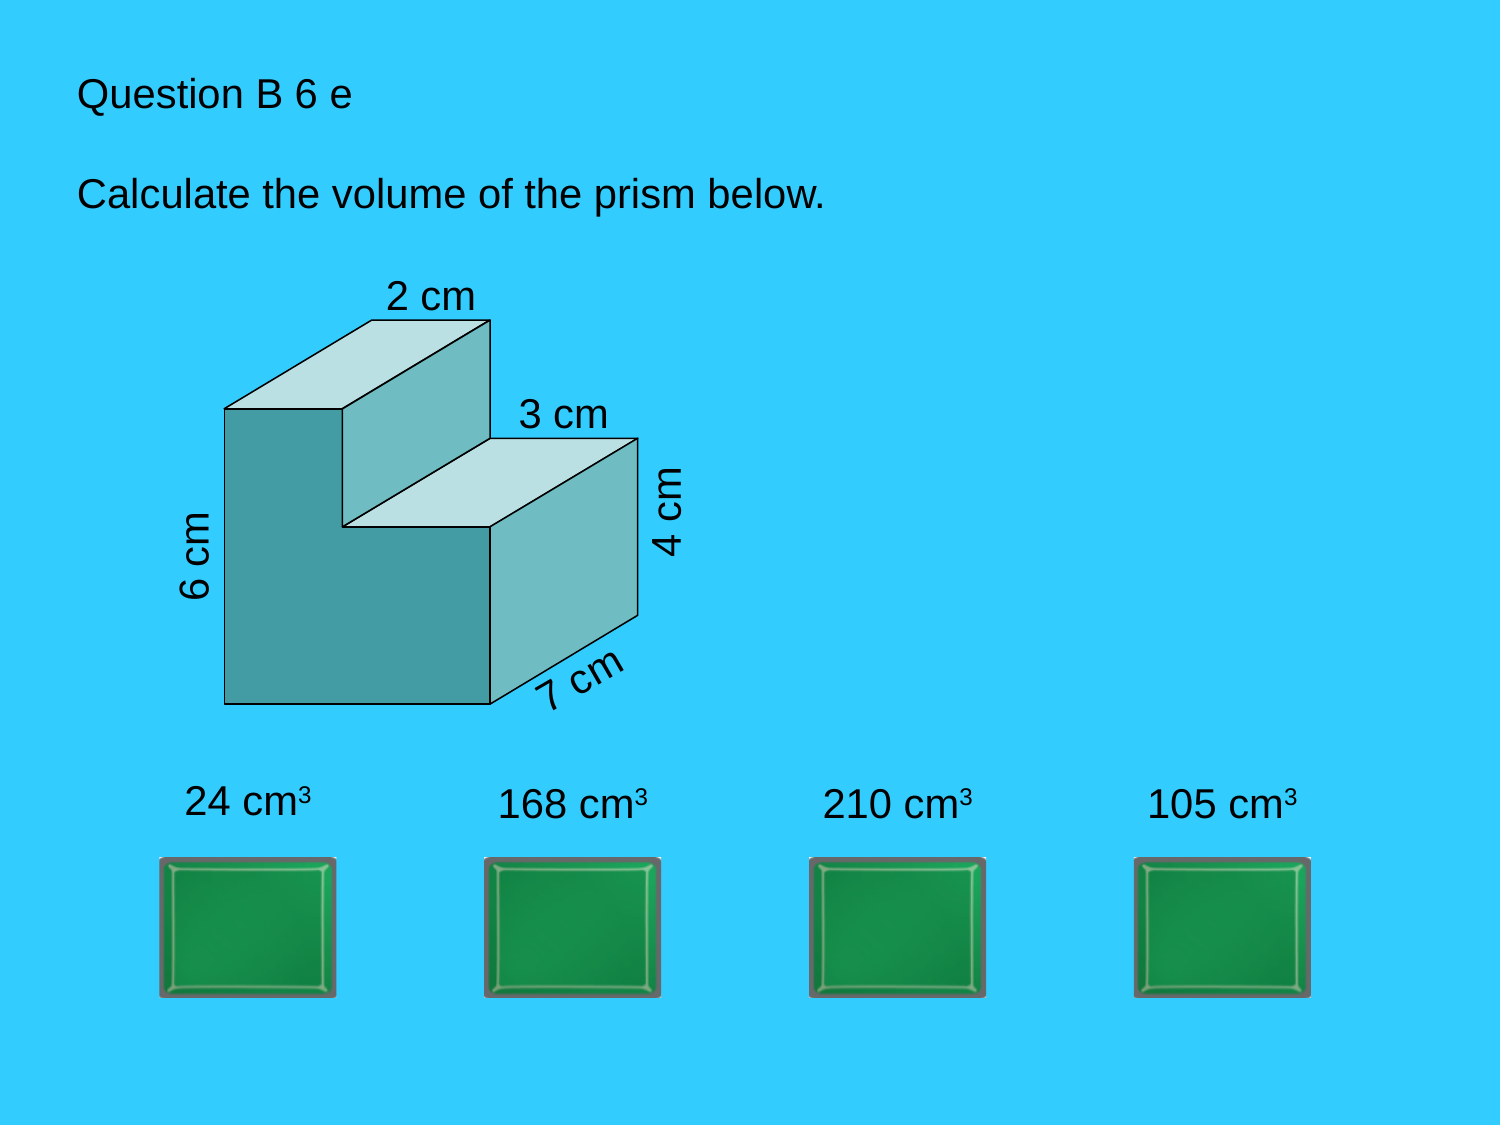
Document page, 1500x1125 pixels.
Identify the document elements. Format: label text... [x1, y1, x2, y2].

picture [483, 857, 662, 999]
text_box [344, 439, 626, 527]
picture [1133, 857, 1312, 999]
text_box 3 cm [490, 379, 638, 444]
text_box [490, 444, 638, 690]
text_box 4 cm [631, 438, 697, 586]
text_box [342, 326, 491, 527]
text_box [224, 409, 490, 705]
picture [808, 857, 987, 999]
text_box 2 cm [342, 261, 520, 326]
text_box 7 cm [485, 605, 672, 750]
picture [159, 857, 337, 999]
text_box Question B 6 e Calculate the volume of the prism below. [62, 59, 1400, 225]
text_box [224, 326, 478, 409]
text_box 168 cm3 [425, 769, 721, 834]
text_box 105 cm3 [1074, 769, 1371, 834]
text_box 24 cm3 [100, 766, 396, 832]
text_box 210 cm3 [750, 769, 1046, 834]
text_box 6 cm [159, 468, 225, 646]
